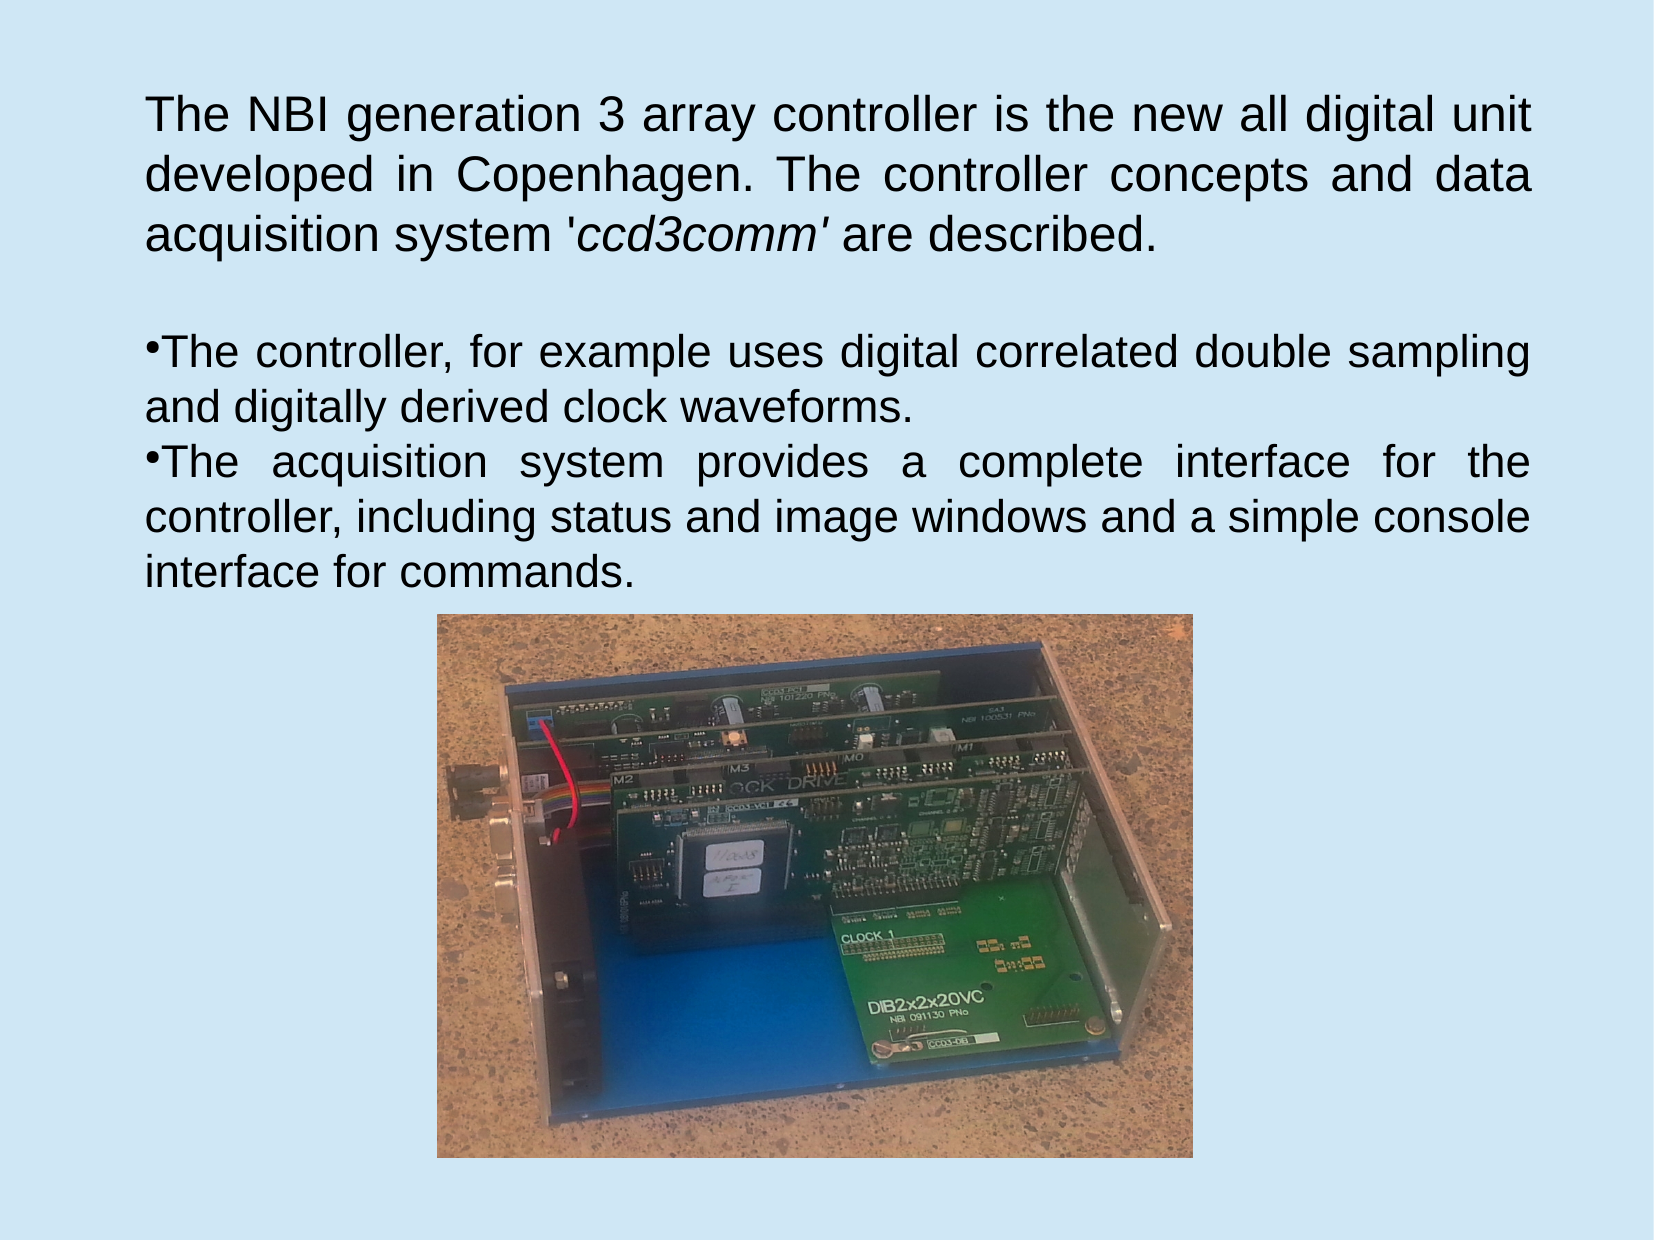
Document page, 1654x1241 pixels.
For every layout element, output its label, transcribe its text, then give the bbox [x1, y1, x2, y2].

picture [436, 613, 1194, 1158]
text_box The NBI generation 3 array controller is the new all digital unit developed in Copenhagen. The controller concepts and data acquisition system 'ccd3comm' are described. The controller, for example uses digital correlated double sampling and digitally derived clock waveforms. The acquisition system provides a complete interface for the controller, including status and image windows and a simple console interface for commands. [129, 73, 1548, 604]
